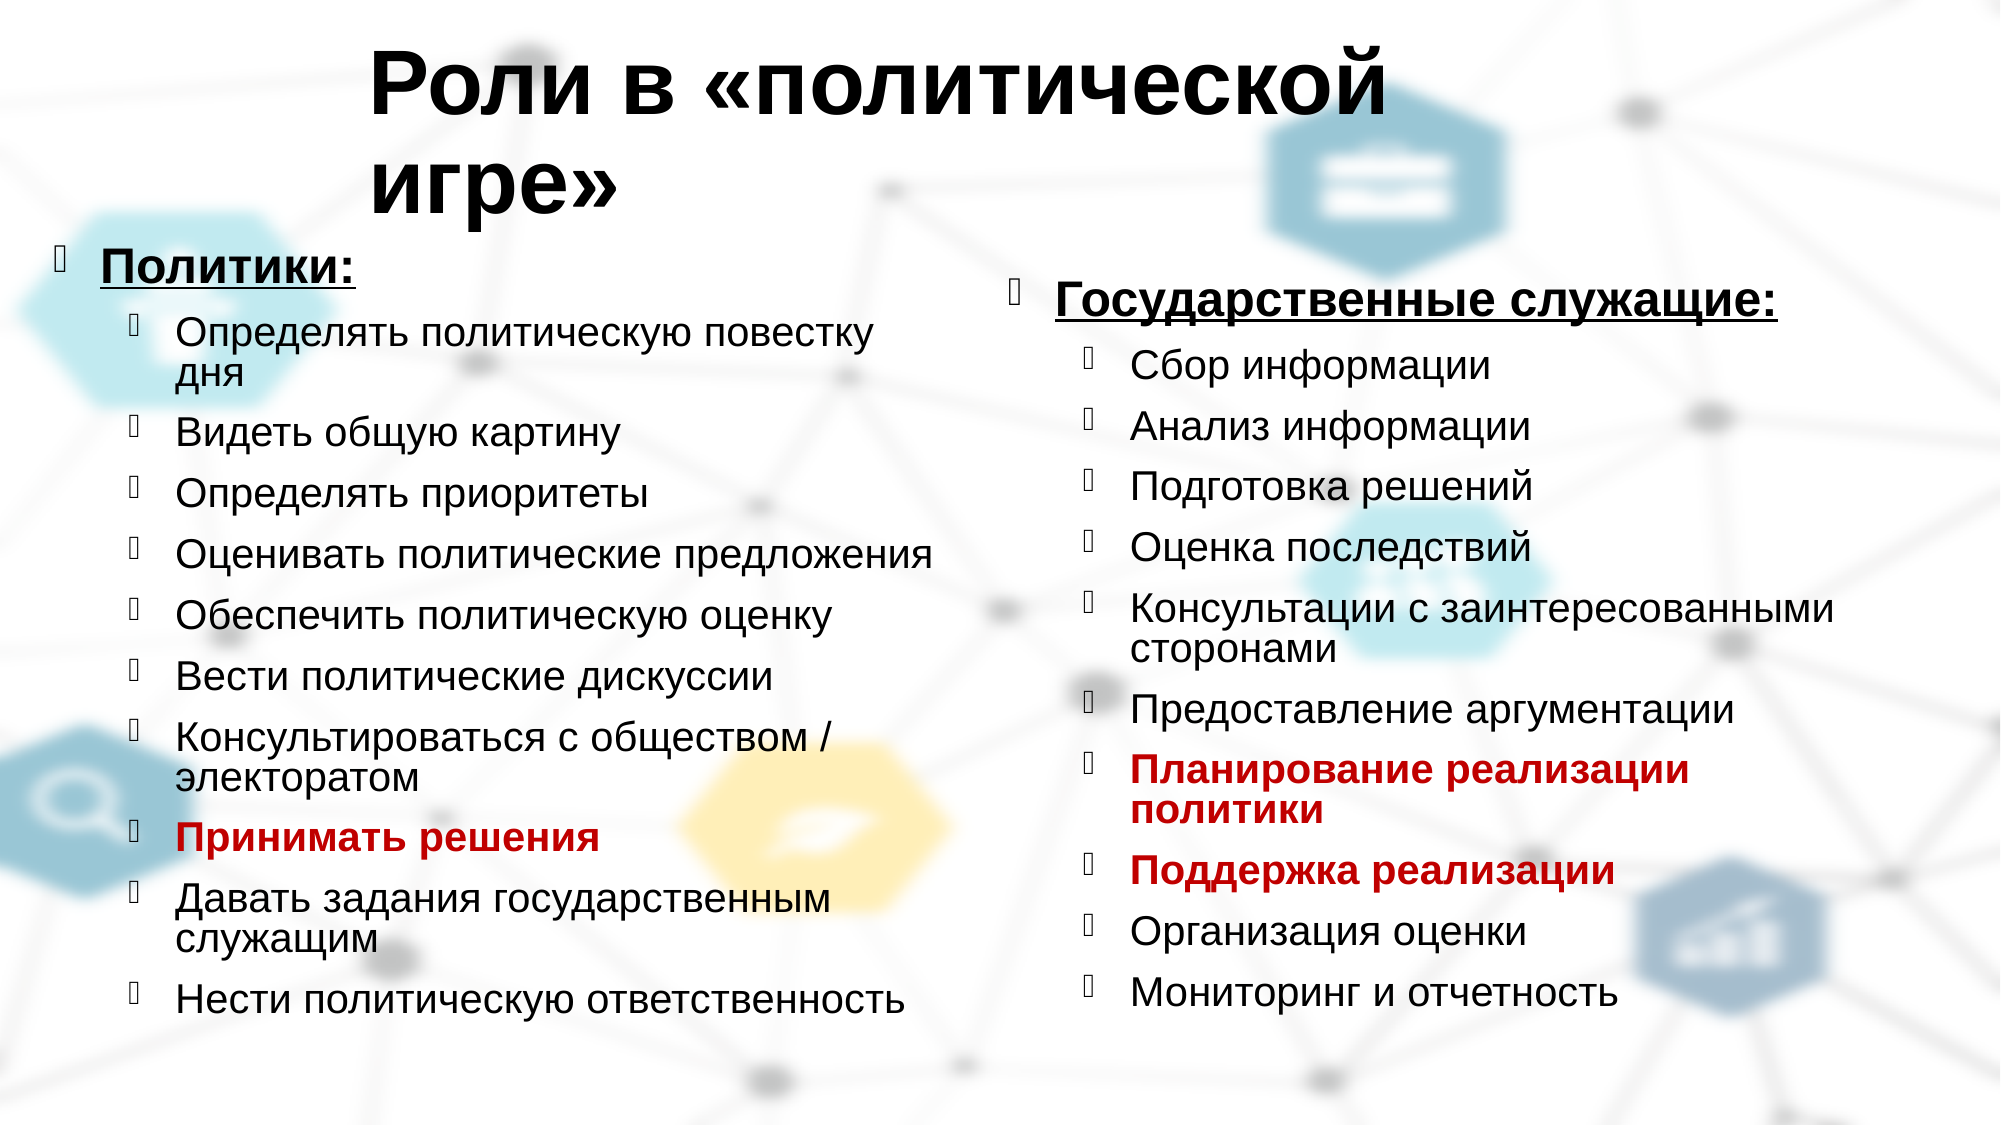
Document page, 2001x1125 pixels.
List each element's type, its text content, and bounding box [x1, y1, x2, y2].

picture [0, 0, 2001, 1125]
title Роли в «политической игре» [353, 59, 1647, 209]
text_box Государственные служащие: Сбор информации Анализ информации Подготовка решений Оценка последствий Консультации с заинтересованными сторонами Предоставление аргументации Планирование реализации политики Поддержка реализации Организация оценки Мониторинг и отчетность [993, 270, 1909, 996]
text_box Политики: Определять политическую повестку дня Видеть общую картину Определять приоритеты Оценивать политические предложения Обеспечить политическую оценку Вести политические дискуссии Консультироваться с обществом / электоратом Принимать решения Давать задания государственным служащим Нести политическую ответственность [38, 270, 966, 996]
